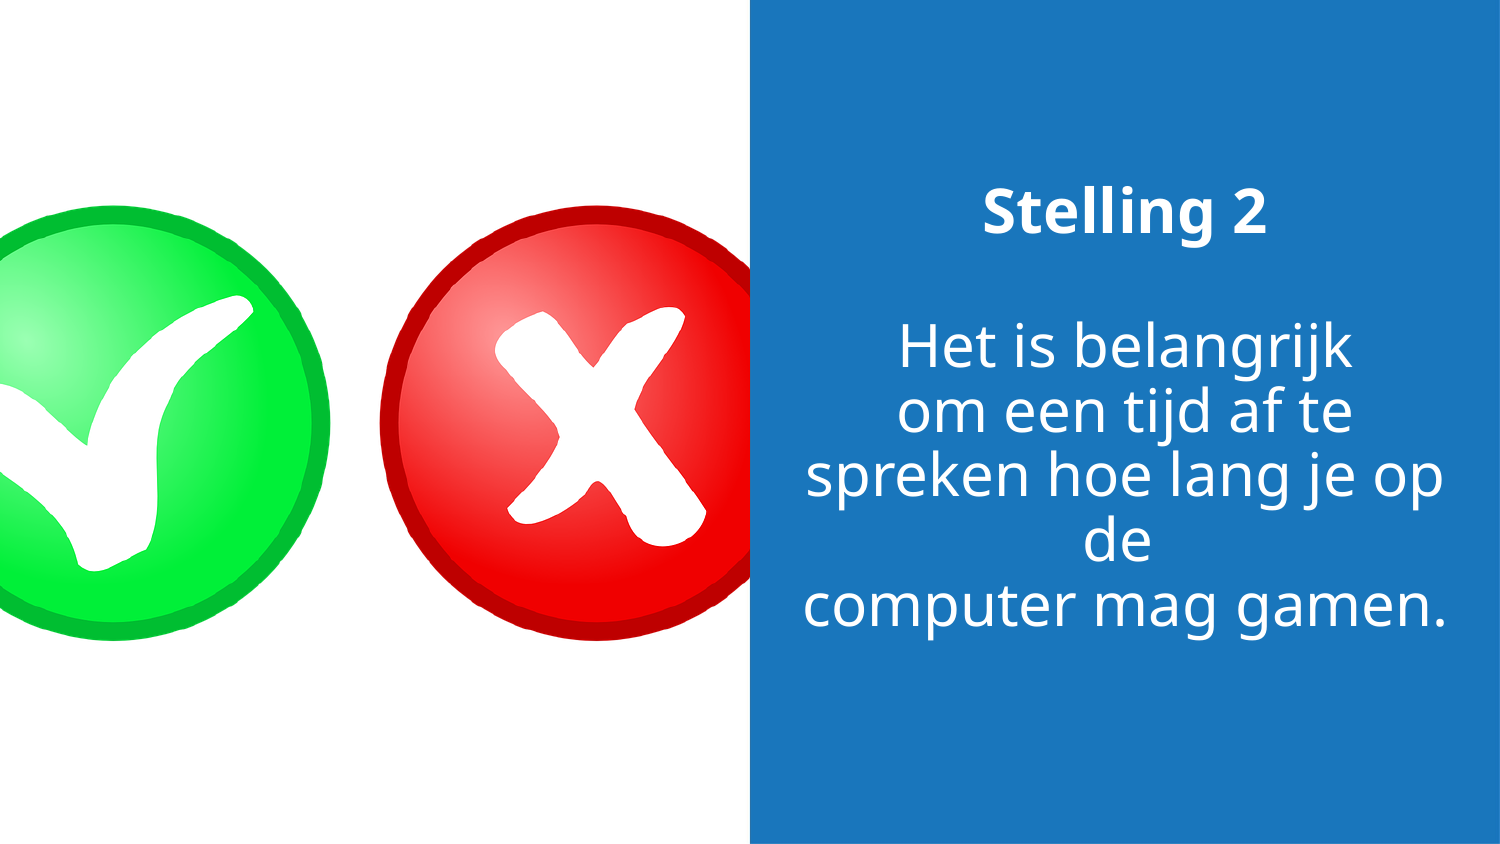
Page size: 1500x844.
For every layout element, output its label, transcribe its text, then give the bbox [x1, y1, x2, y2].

picture [0, 0, 1500, 844]
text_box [0, 185, 750, 653]
title Stelling 2 Het is belangrijk om een tijd af te spreken hoe lang je op de computer mag gamen. [773, 161, 1465, 729]
